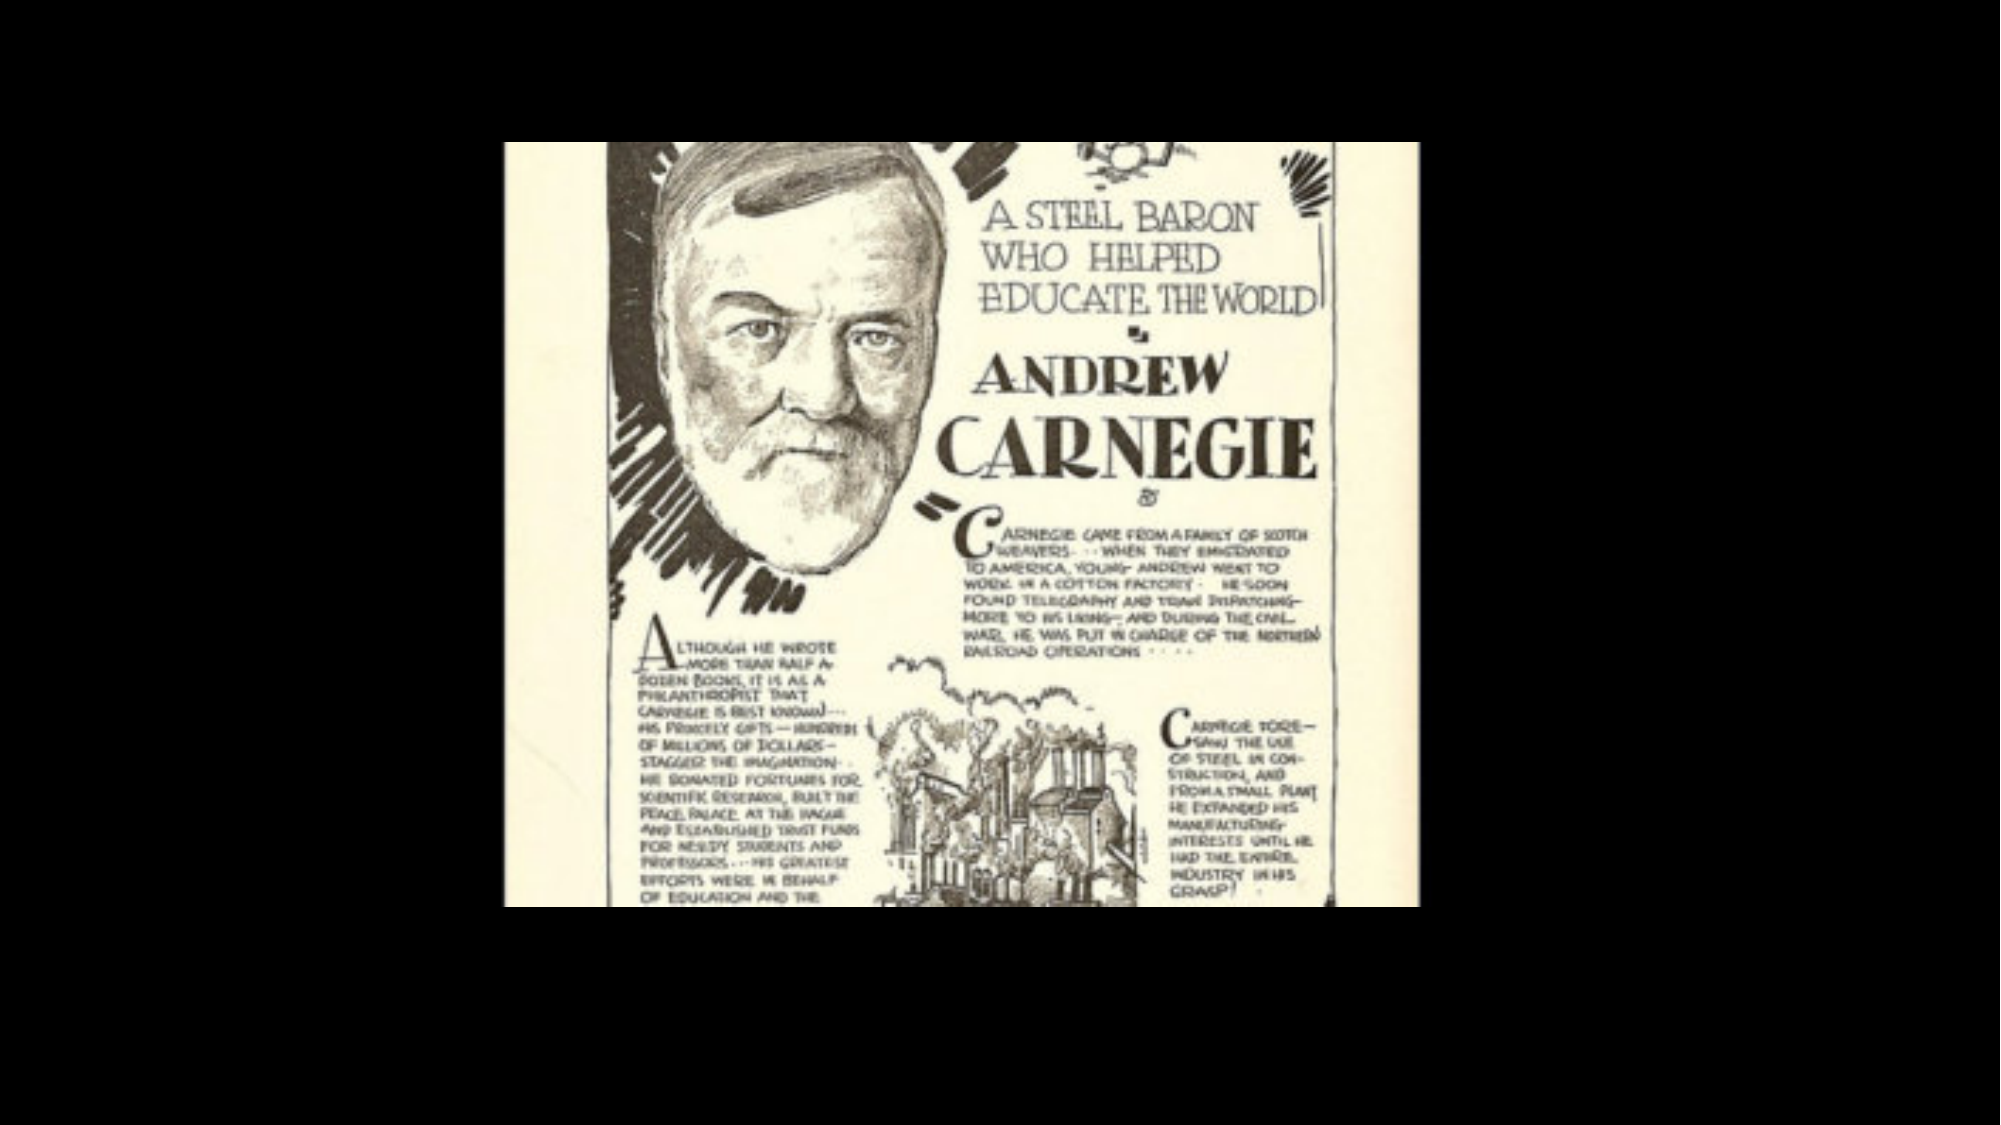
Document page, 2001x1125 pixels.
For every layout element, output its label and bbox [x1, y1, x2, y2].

picture [480, 142, 1444, 907]
